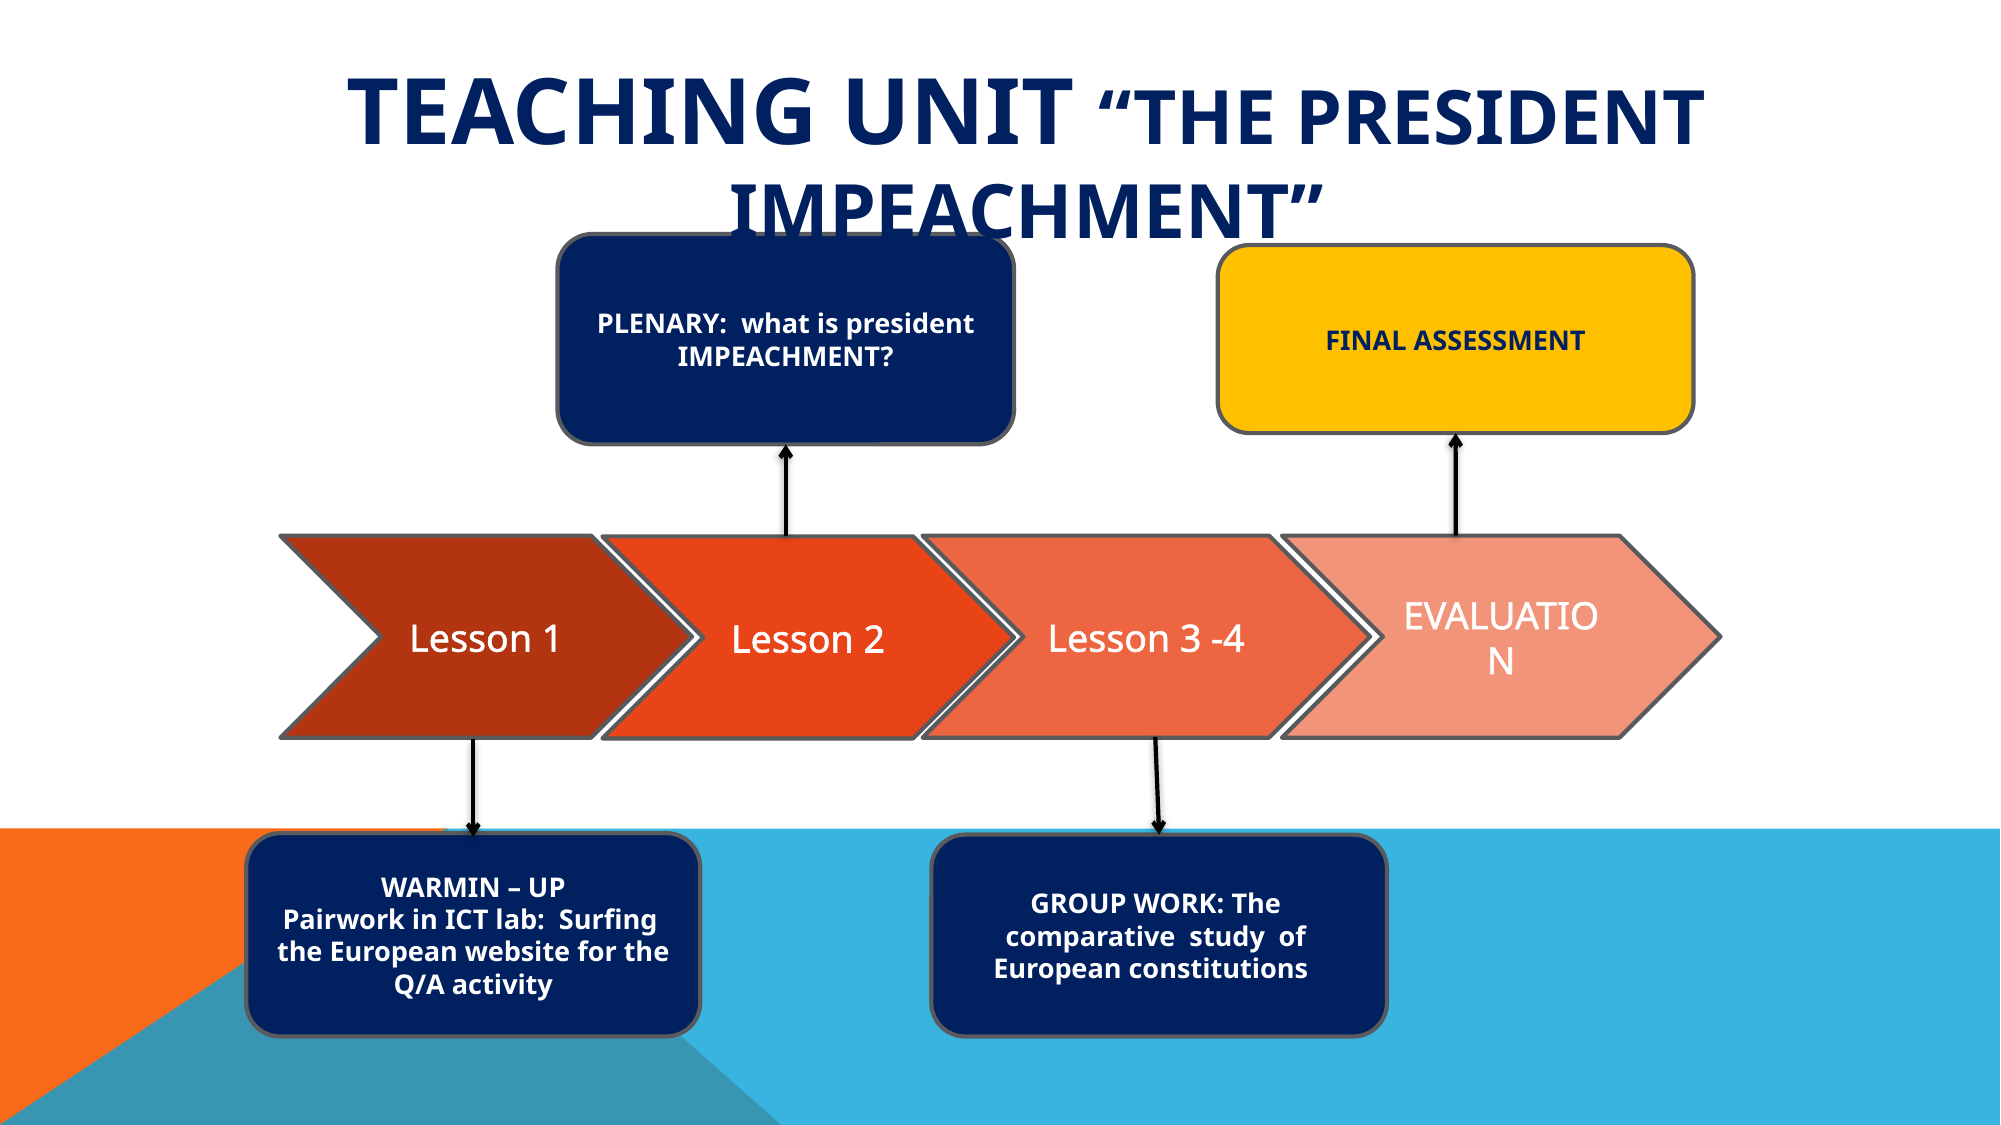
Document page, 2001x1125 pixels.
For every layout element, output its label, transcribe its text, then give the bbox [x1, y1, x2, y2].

text_box Lesson 3 -4 [920, 533, 1373, 740]
text_box WARMIN – UP Pairwork in ICT lab: Surfing the European website for the Q/A activity [244, 831, 703, 1039]
text_box PLENARY: what is president IMPEACHMENT? [555, 261, 1017, 447]
text_box teaching unit “The president impeachment” [130, 45, 1923, 261]
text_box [1155, 736, 1160, 835]
text_box EVALUATION [1279, 533, 1723, 740]
text_box Lesson 1 [278, 533, 695, 740]
text_box FINAL ASSESSMENT [1215, 261, 1696, 436]
text_box Lesson 2 [600, 534, 1017, 741]
text_box GROUP WORK: The comparative study of European constitutionsP [929, 832, 1390, 1039]
